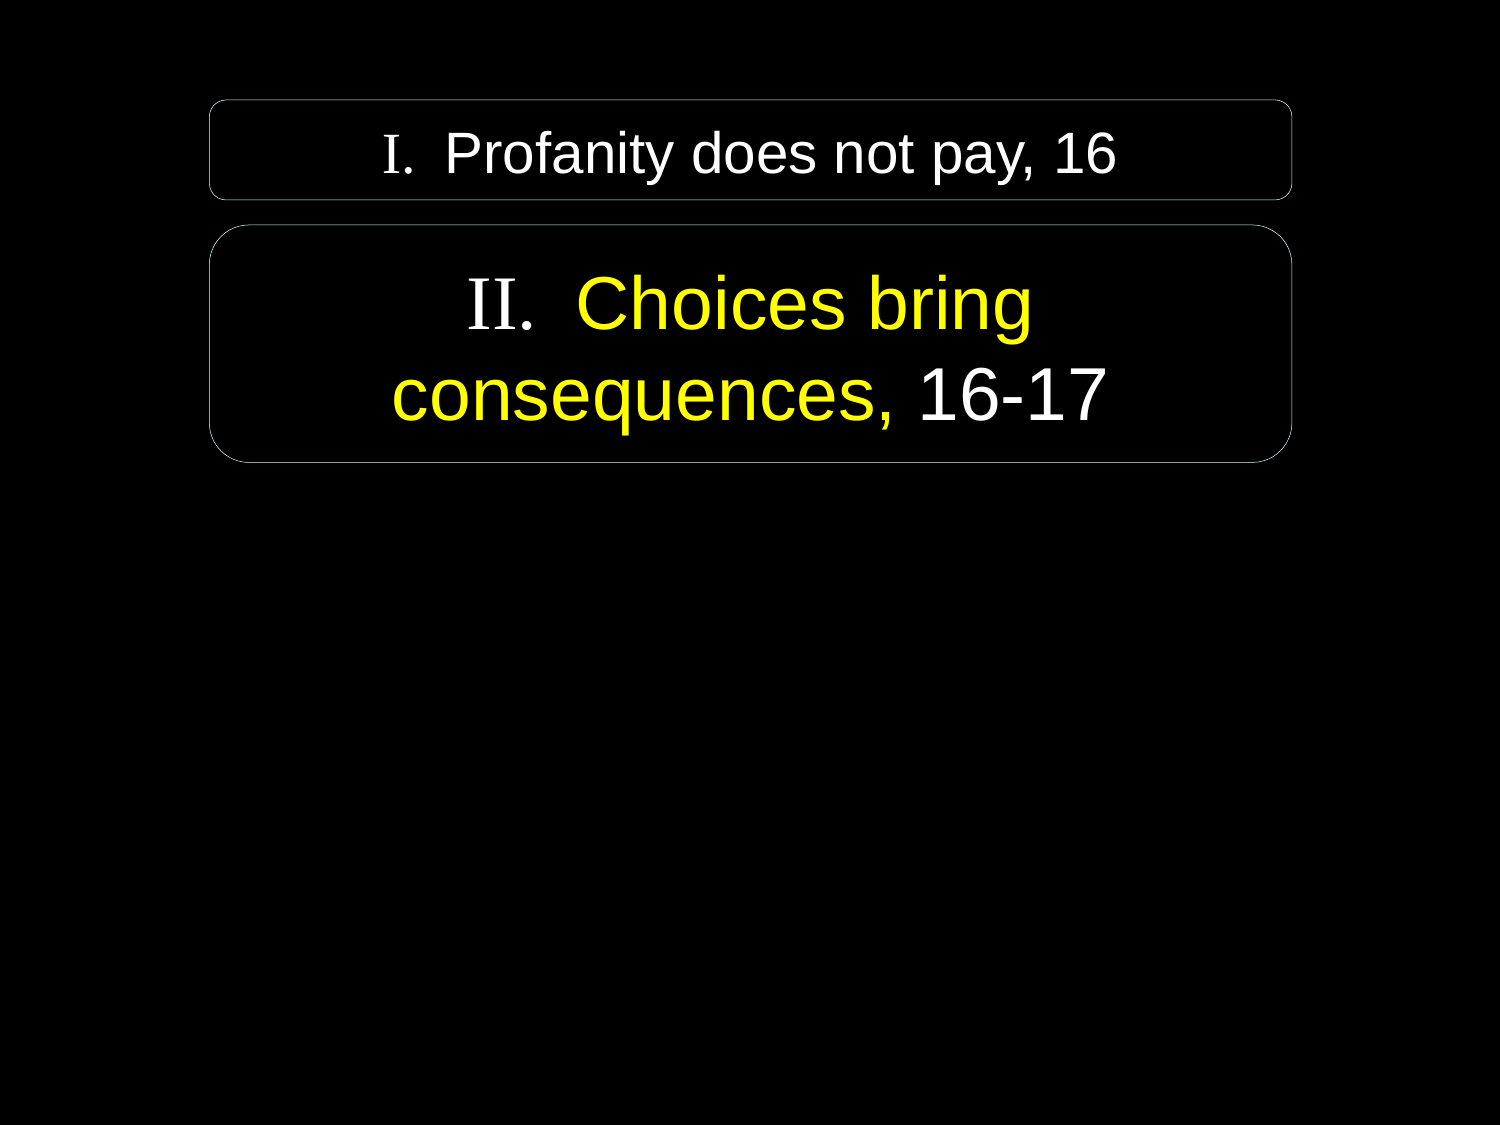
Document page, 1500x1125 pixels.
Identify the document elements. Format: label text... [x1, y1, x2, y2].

text_box II. Choices bring consequences, 16-17 [209, 224, 1292, 463]
text_box I. Profanity does not pay, 16 [209, 99, 1292, 200]
